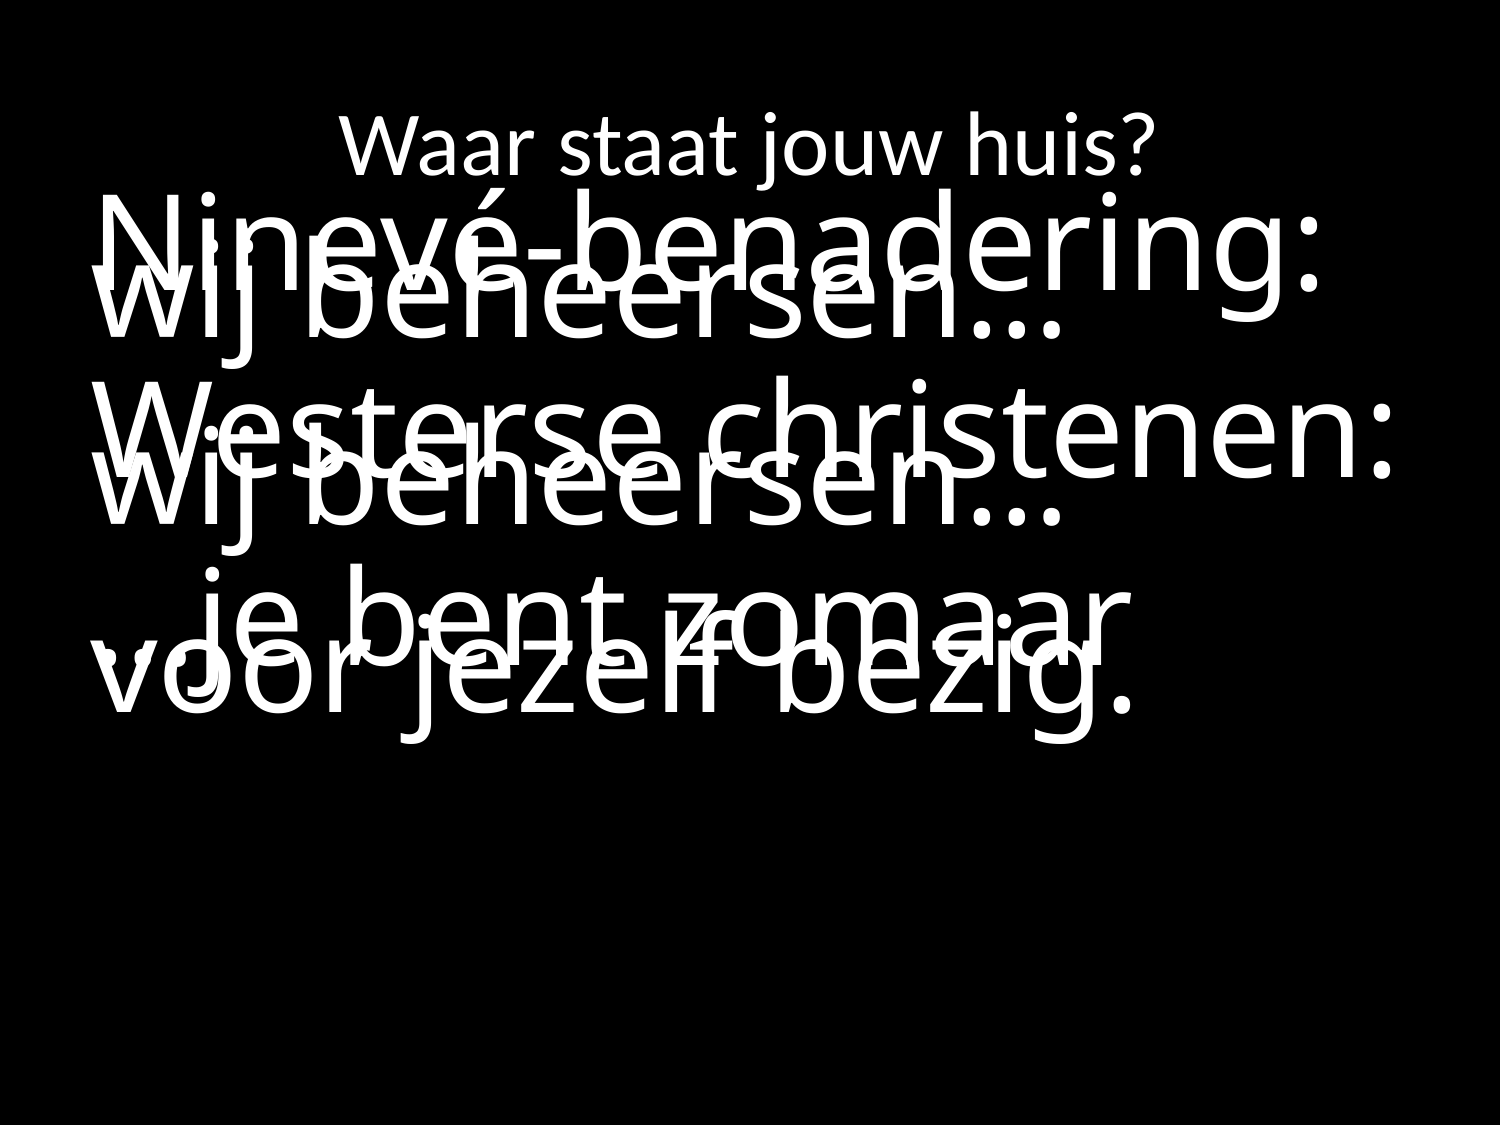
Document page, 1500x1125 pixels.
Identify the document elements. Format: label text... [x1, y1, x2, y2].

list Ninevé-benadering: wij beheersen… Westerse christenen: wij beheersen… …je bent zomaar voor jezelf bezig. [75, 262, 1425, 1005]
title Waar staat jouw huis? [75, 45, 1425, 233]
